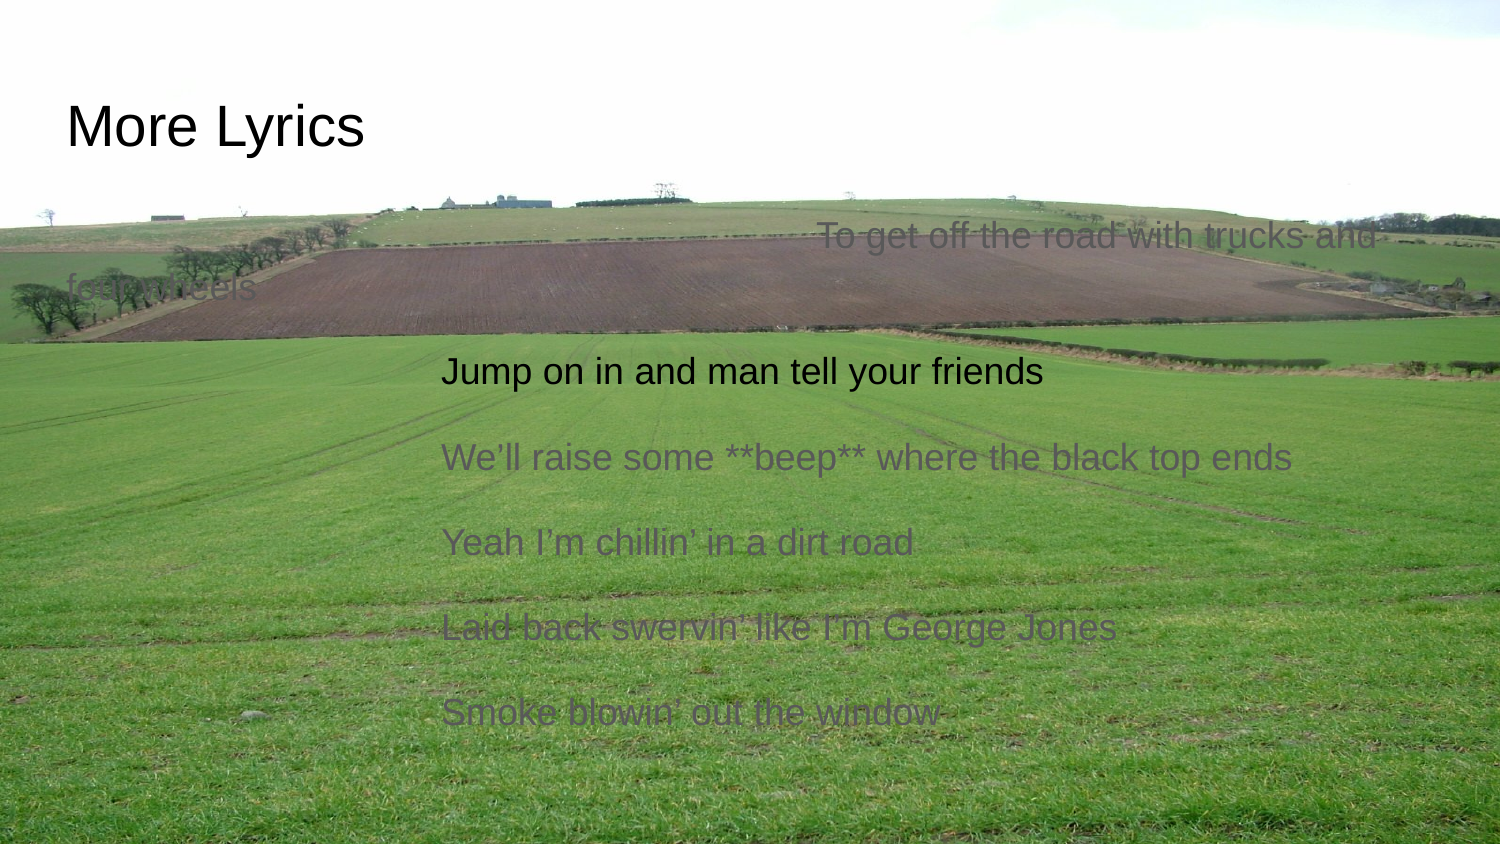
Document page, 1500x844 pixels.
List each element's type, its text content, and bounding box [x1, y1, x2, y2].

picture [0, 0, 1500, 844]
list To get off the road with trucks and four wheels Jump on in and man tell your friends We’ll raise some **beep** where the black top ends Yeah I’m chillin’ in a dirt road Laid back swervin’ like I’m George Jones Smoke blowin’ out the window [51, 189, 1449, 750]
title More Lyrics [51, 72, 1449, 167]
